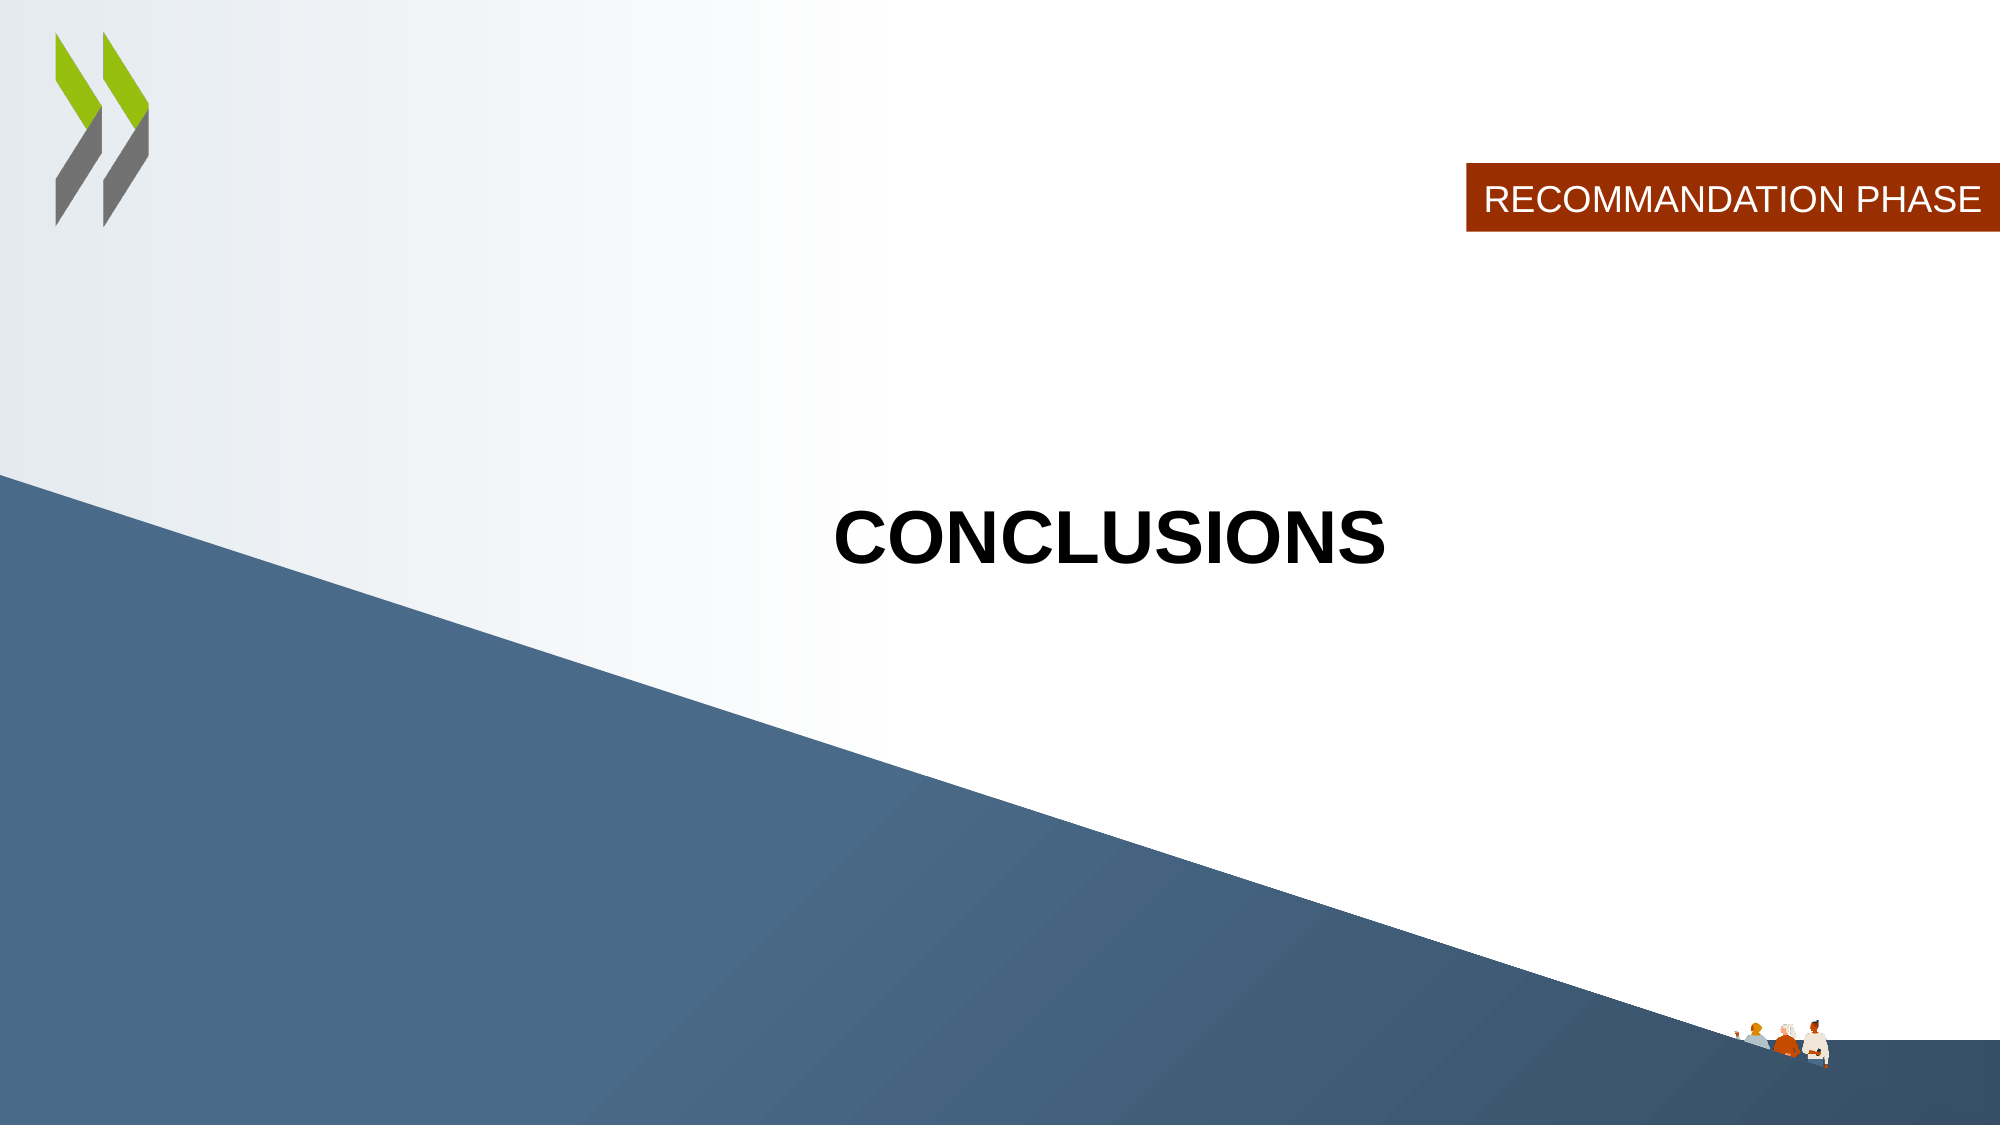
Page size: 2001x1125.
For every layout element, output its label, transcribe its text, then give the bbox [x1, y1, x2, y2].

picture [1681, 1020, 1829, 1069]
title CONCLUSIONS [383, 481, 1838, 587]
text_box RECOMMANDATION PHASE [1464, 161, 2000, 234]
